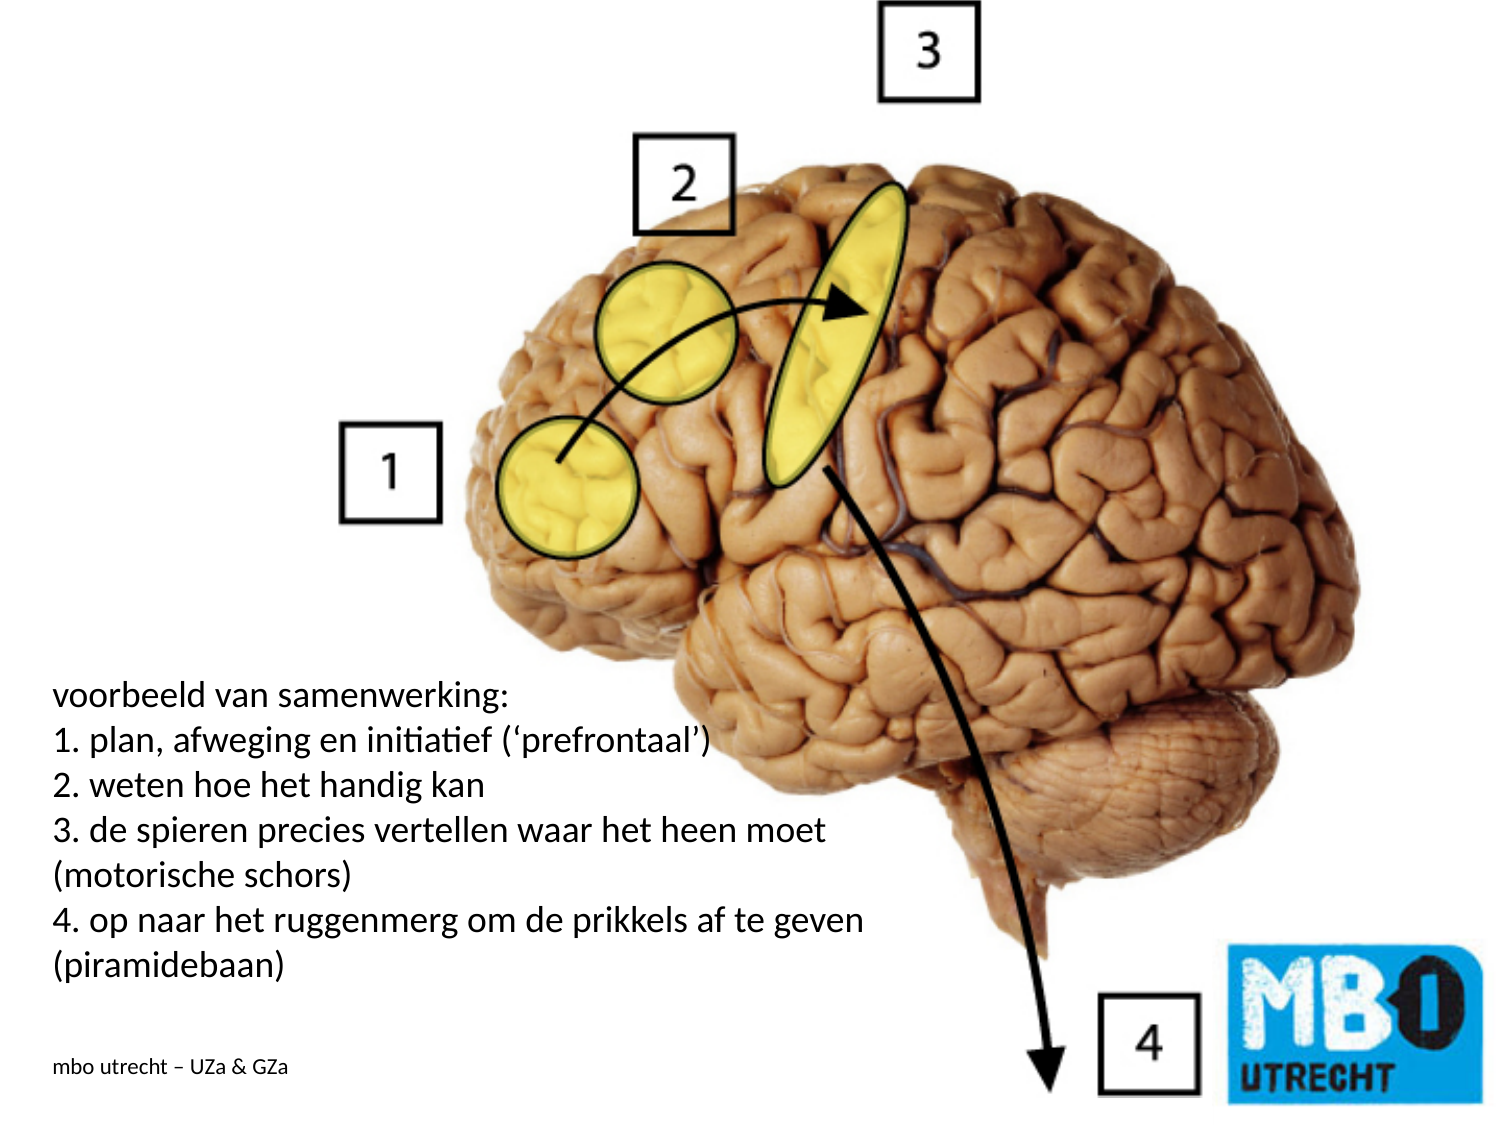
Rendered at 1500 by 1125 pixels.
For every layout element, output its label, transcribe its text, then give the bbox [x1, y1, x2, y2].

text_box voorbeeld van samenwerking: 1. plan, afweging en initiatief (‘prefrontaal’) 2. weten hoe het handig kan 3. de spieren precies vertellen waar het heen moet (motorische schors) 4. op naar het ruggenmerg om de prikkels af te geven (piramidebaan) [37, 662, 332, 993]
picture [337, 0, 1500, 1125]
text_box mbo utrecht – UZa & GZa [37, 1044, 332, 1087]
